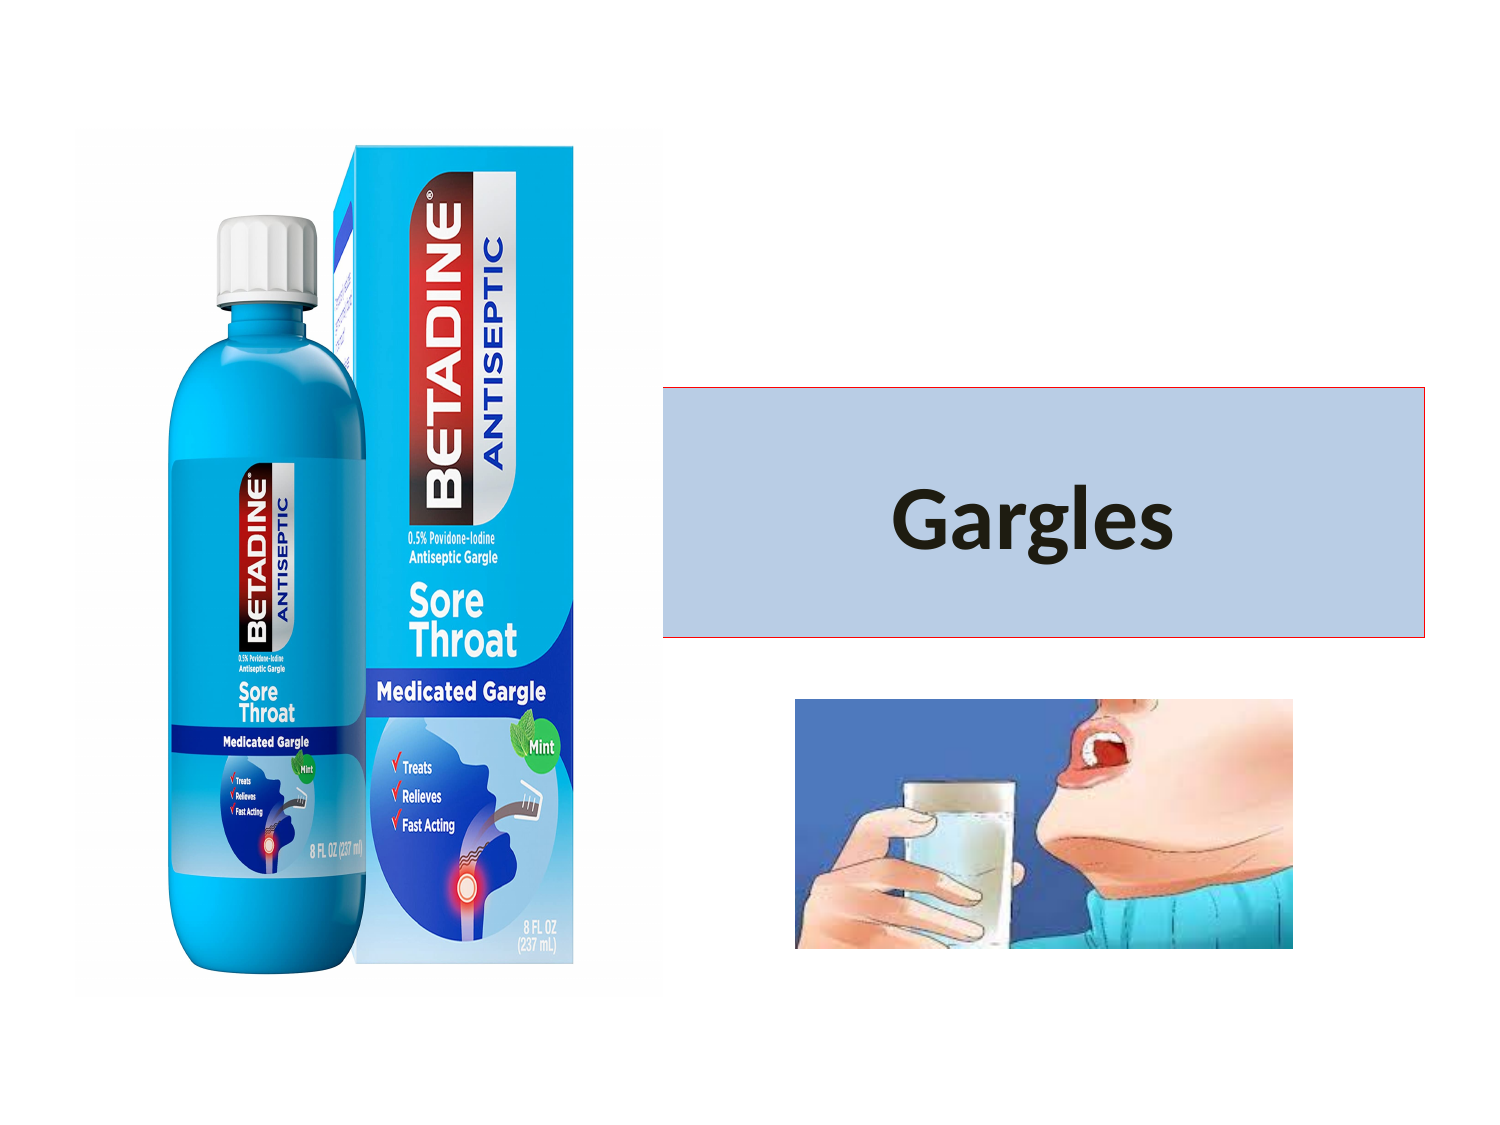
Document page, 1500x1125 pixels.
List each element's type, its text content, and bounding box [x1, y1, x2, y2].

title Gargles [666, 387, 1425, 638]
picture [794, 699, 1293, 949]
picture [74, 127, 663, 998]
